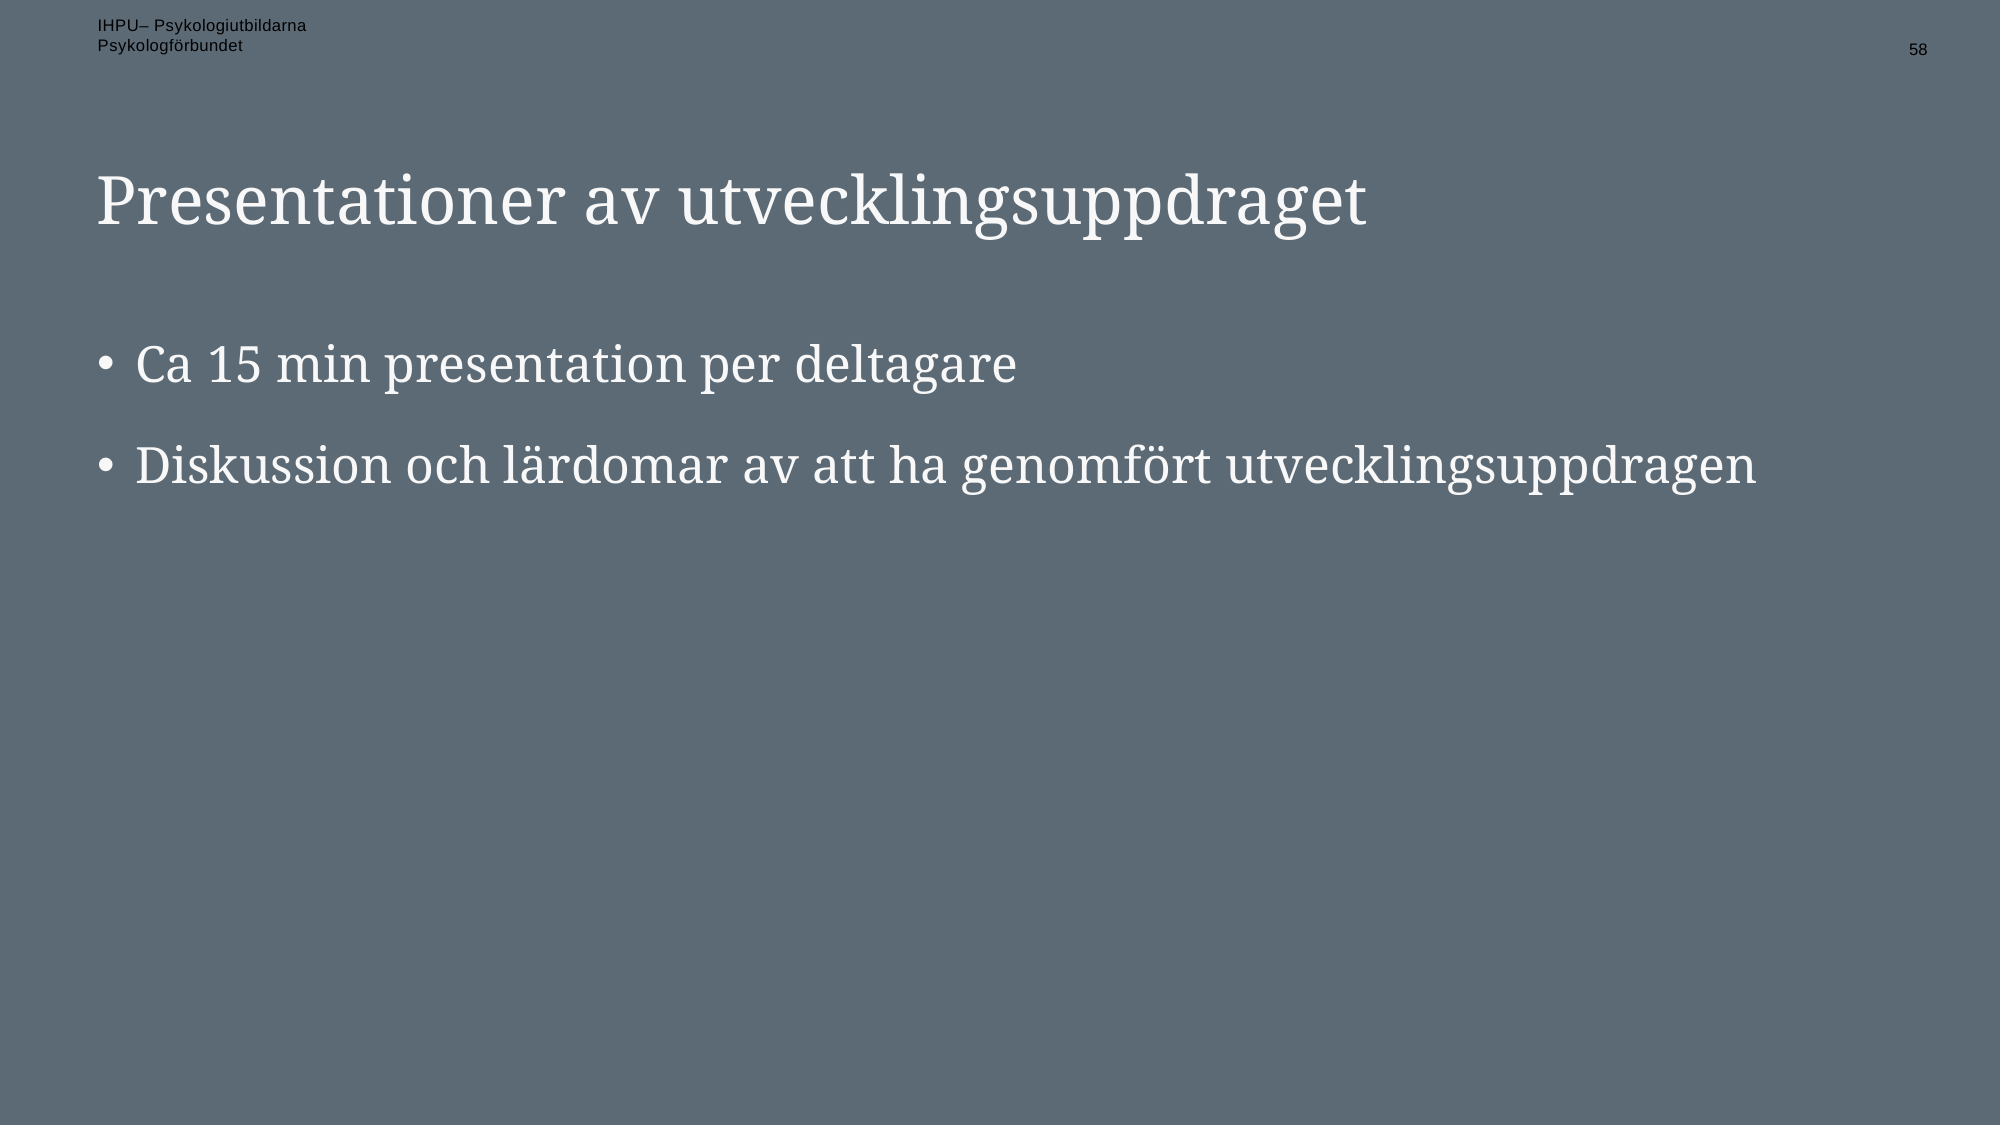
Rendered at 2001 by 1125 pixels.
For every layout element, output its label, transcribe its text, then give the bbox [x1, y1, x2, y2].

slide_number 58 [1888, 30, 1928, 59]
list Ca 15 min presentation per deltagare Diskussion och lärdomar av att ha genomfört utvecklingsuppdragen [97, 332, 1844, 964]
title Presentationer av utvecklingsuppdraget [96, 167, 1743, 292]
